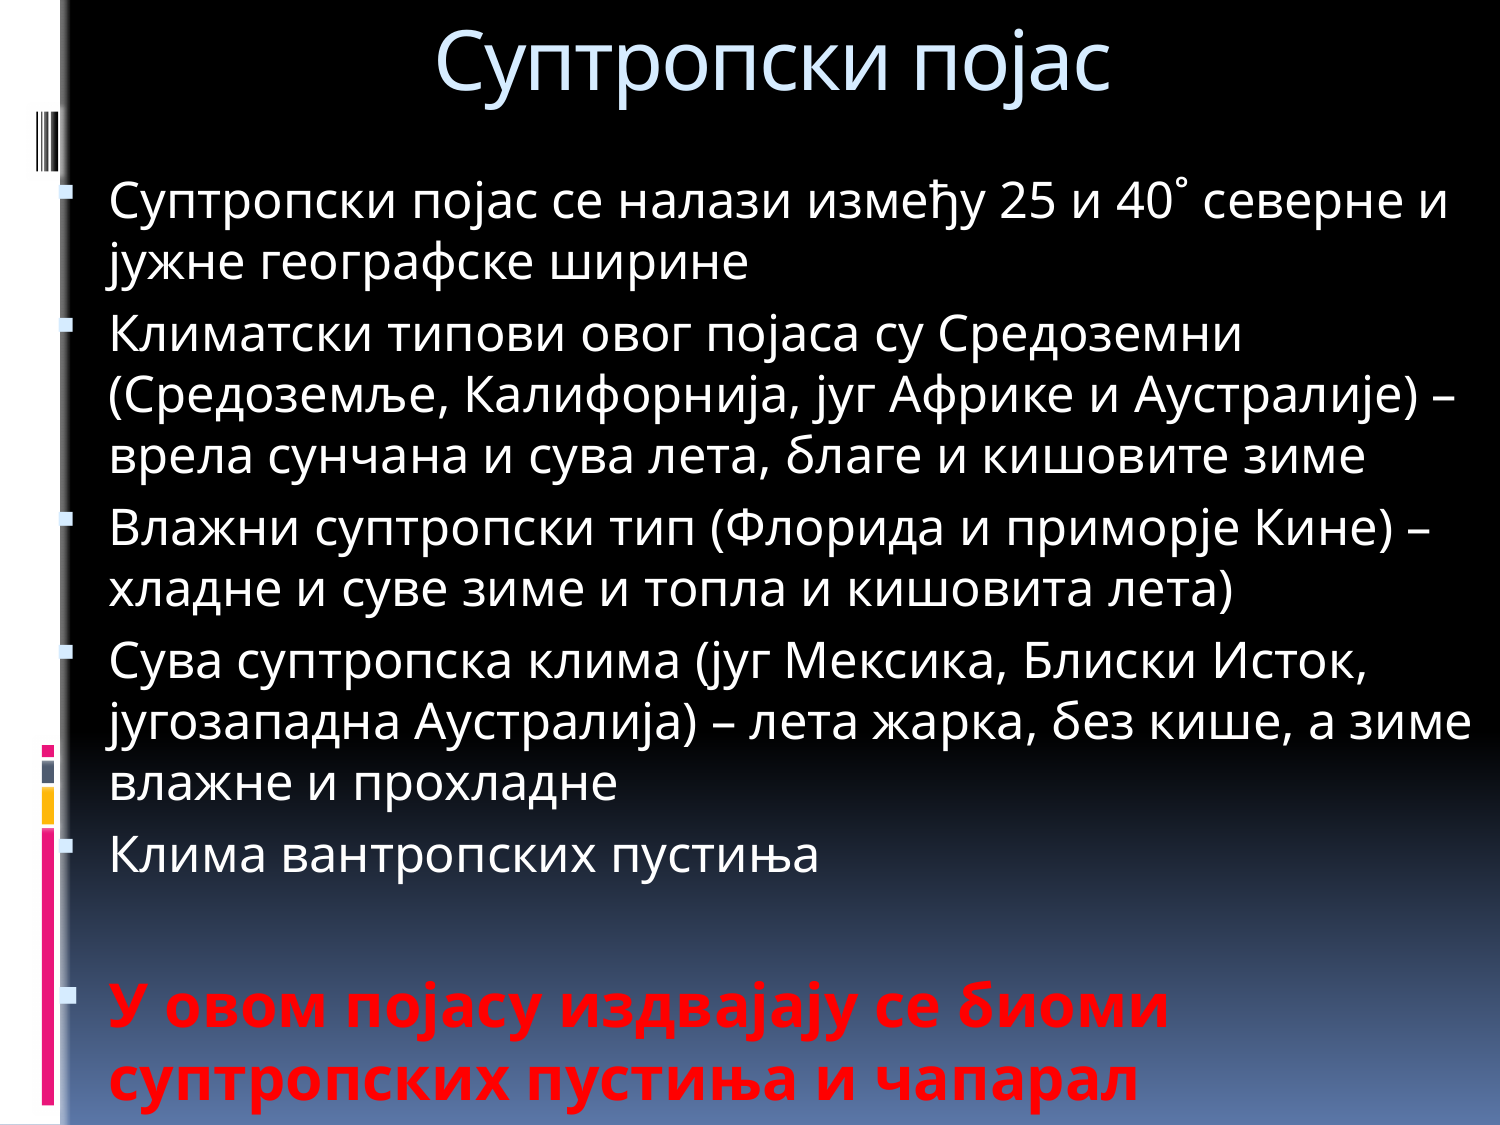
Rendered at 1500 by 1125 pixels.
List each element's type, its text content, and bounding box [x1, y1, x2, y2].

list Суптропски појас се налази између 25 и 40˚ северне и јужне географске ширине Климатски типови овог појаса су Средоземни (Средоземље, Калифорнија, југ Африке и Аустралије) – врела сунчана и сува лета, благе и кишовите зиме Влажни суптропски тип (Флорида и приморје Кине) – хладне и суве зиме и топла и кишовита лета) Сува суптропска клима (југ Мексика, Блиски Исток, југозападна Аустралија) – лета жарка, без кише, а зиме влажне и прохладне Клима вантропских пустиња У овом појасу издвајају се биоми суптропских пустиња и чапарал [29, 160, 1500, 1125]
title Суптропски појас [135, 0, 1411, 150]
